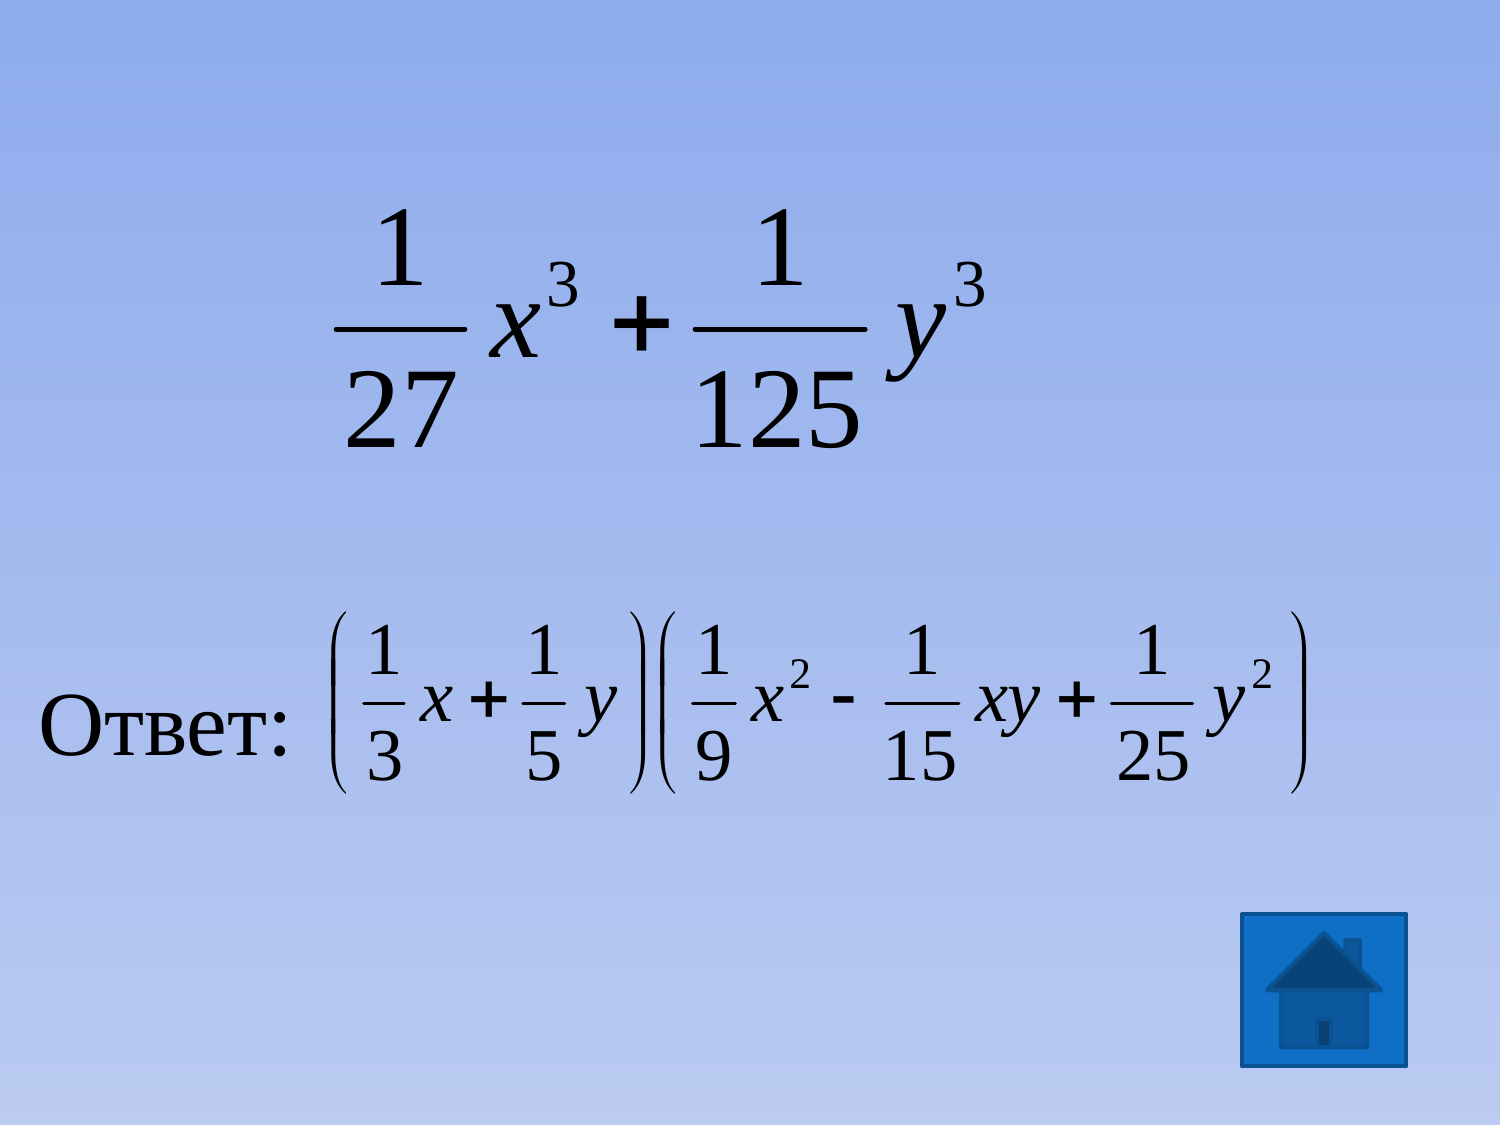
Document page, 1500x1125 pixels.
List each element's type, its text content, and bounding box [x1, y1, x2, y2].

text_box [1240, 912, 1408, 1068]
text_box Ответ: [23, 656, 311, 781]
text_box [316, 597, 1330, 809]
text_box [316, 175, 1008, 474]
